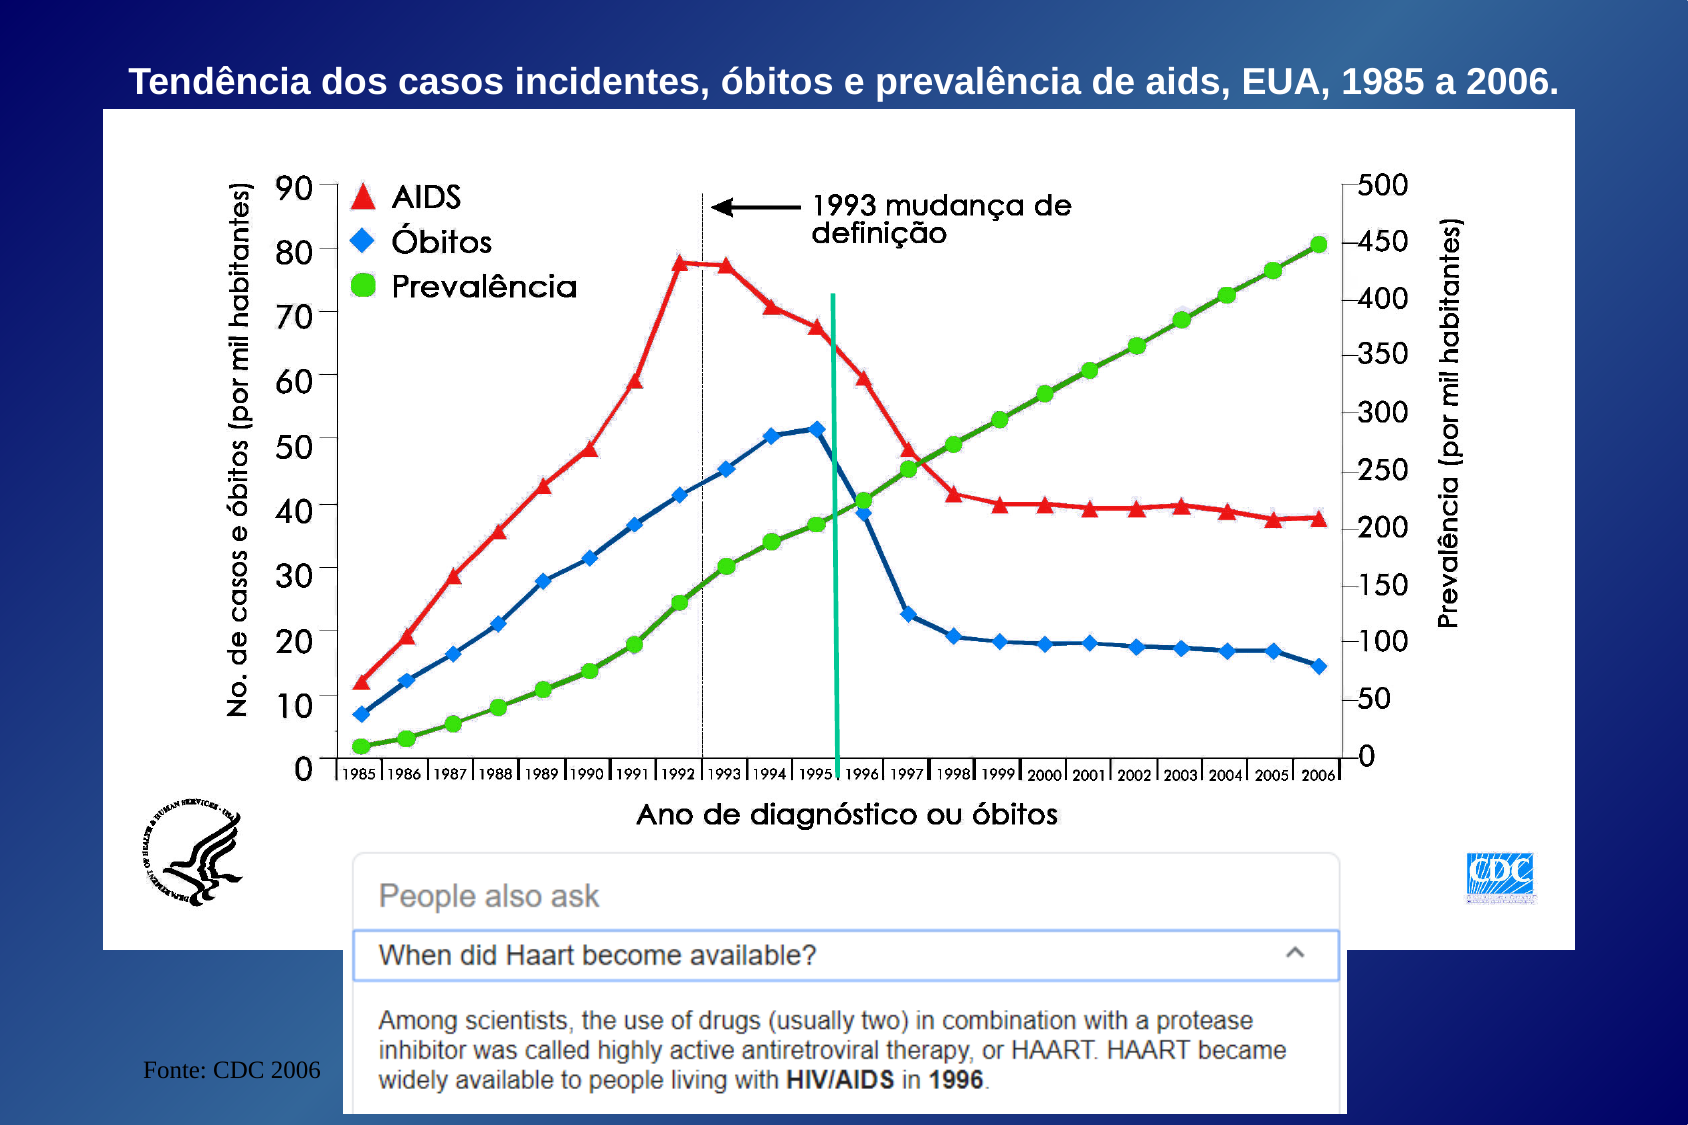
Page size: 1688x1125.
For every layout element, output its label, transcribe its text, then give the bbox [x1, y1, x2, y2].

picture [103, 109, 1575, 1114]
text_box Fonte: CDC 2006 [128, 1045, 337, 1091]
text_box Tendência dos casos incidentes, óbitos e prevalência de aids, EUA, 1985 a 2006. [113, 49, 1577, 110]
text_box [832, 293, 838, 778]
